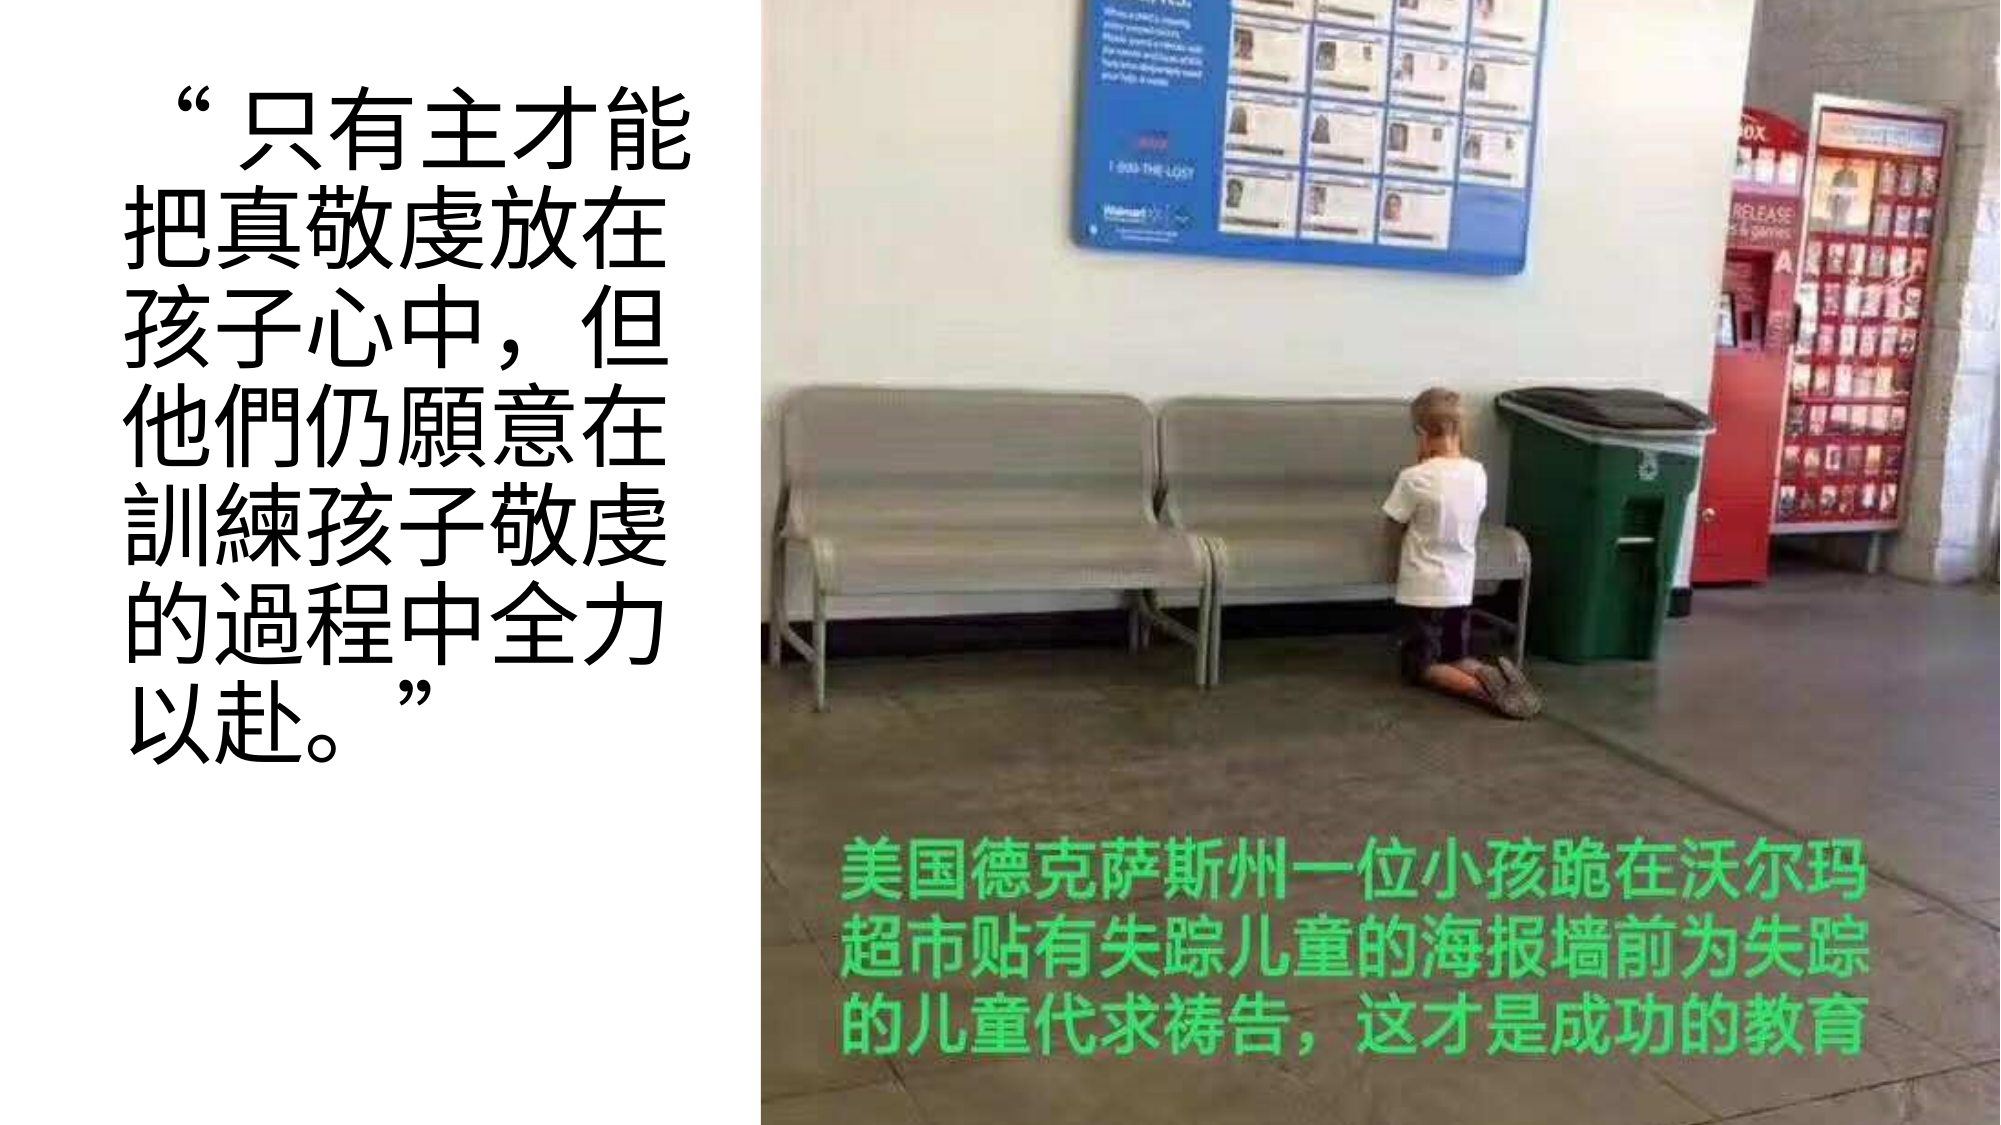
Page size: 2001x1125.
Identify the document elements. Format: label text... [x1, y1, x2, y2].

list “只有主才能把真敬虔放在孩子心中，但他們仍願意在訓練孩子敬虔的過程中全力以赴。” [106, 76, 751, 1021]
picture [760, 0, 2000, 1125]
